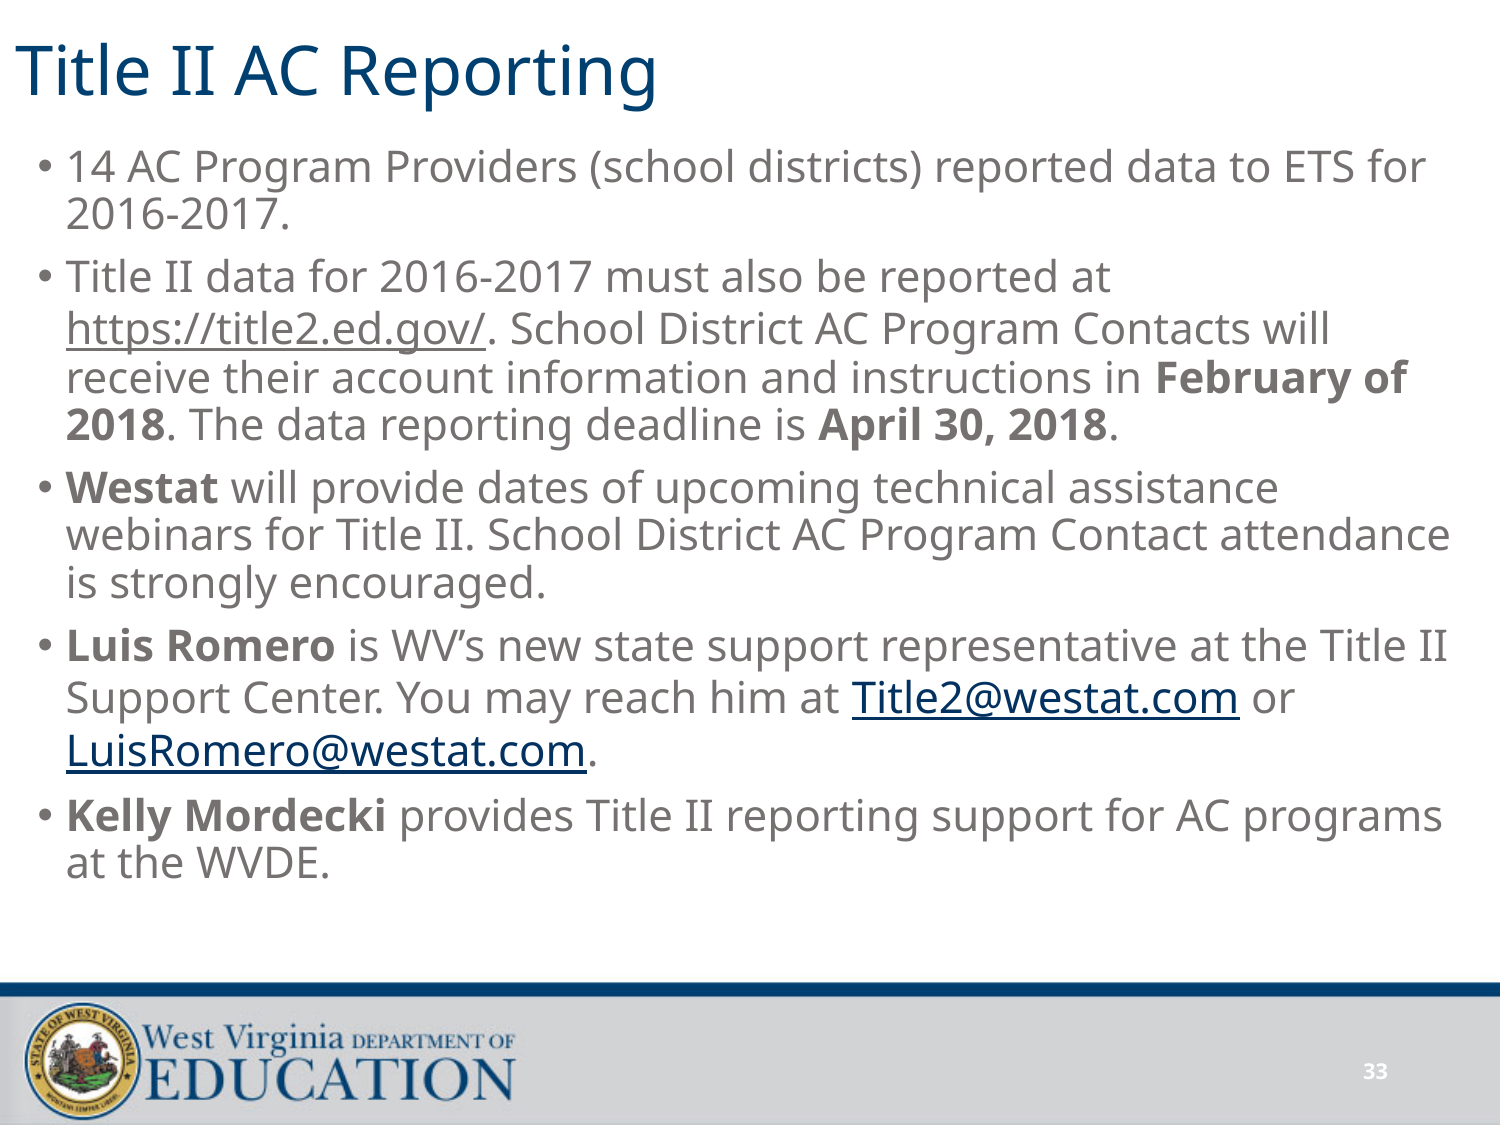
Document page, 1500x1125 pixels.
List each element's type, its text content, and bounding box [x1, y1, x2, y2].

slide_number 33 [1303, 1042, 1448, 1103]
title Title II AC Reporting [0, 1, 1500, 145]
picture [0, 145, 1500, 1125]
list 14 AC Program Providers (school districts) reported data to ETS for 2016-2017. Title II data for 2016-2017 must also be reported at https://title2.ed.gov/. School District AC Program Contacts will receive their account information and instructions in February of 2018. The data reporting deadline is April 30, 2018. Westat will provide dates of upcoming technical assistance webinars for Title II. School District AC Program Contact attendance is strongly encouraged. Luis Romero is WV’s new state support representative at the Title II Support Center. You may reach him at Title2@westat.com or LuisRomero@westat.com. Kelly Mordecki provides Title II reporting support for AC programs at the WVDE. [22, 137, 1481, 864]
